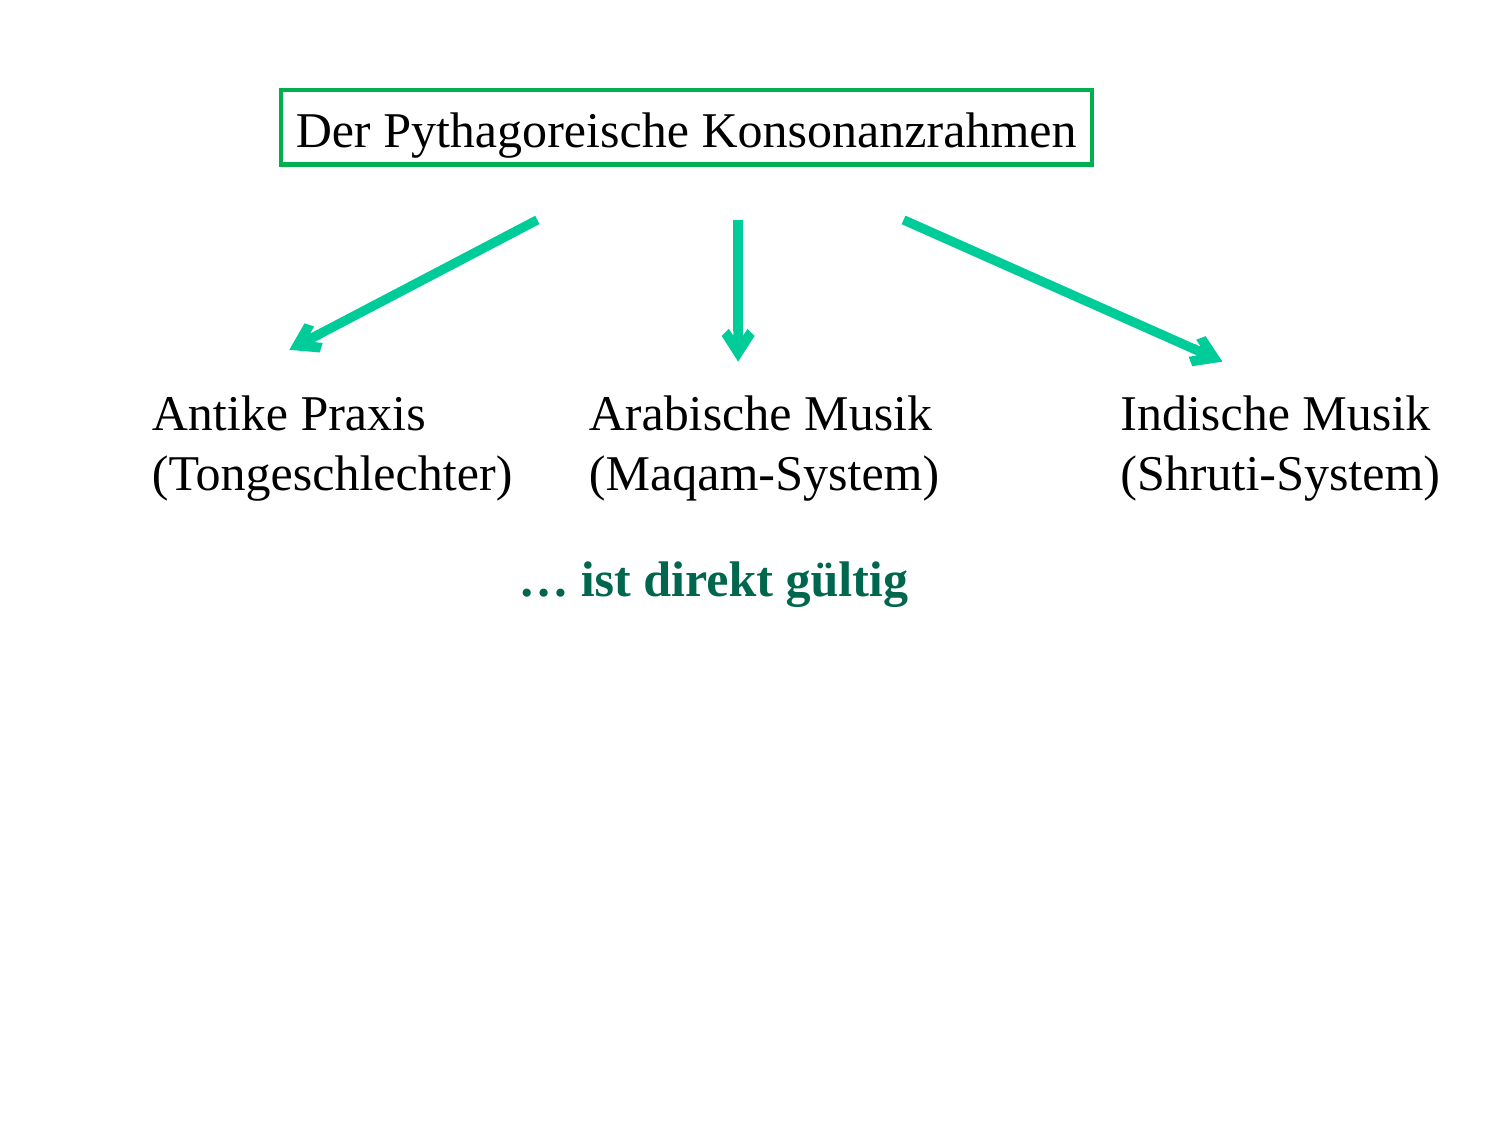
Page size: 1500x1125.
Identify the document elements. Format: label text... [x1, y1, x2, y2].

text_box … ist direkt gültig [503, 538, 924, 614]
text_box Antike Praxis (Tongeschlechter) [137, 373, 528, 509]
text_box Der Pythagoreische Konsonanzrahmen [280, 90, 1092, 165]
text_box Arabische Musik (Maqam-System) [574, 373, 955, 509]
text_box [903, 219, 1223, 362]
text_box Indische Musik (Shruti-System) [1105, 373, 1456, 509]
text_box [289, 219, 538, 350]
